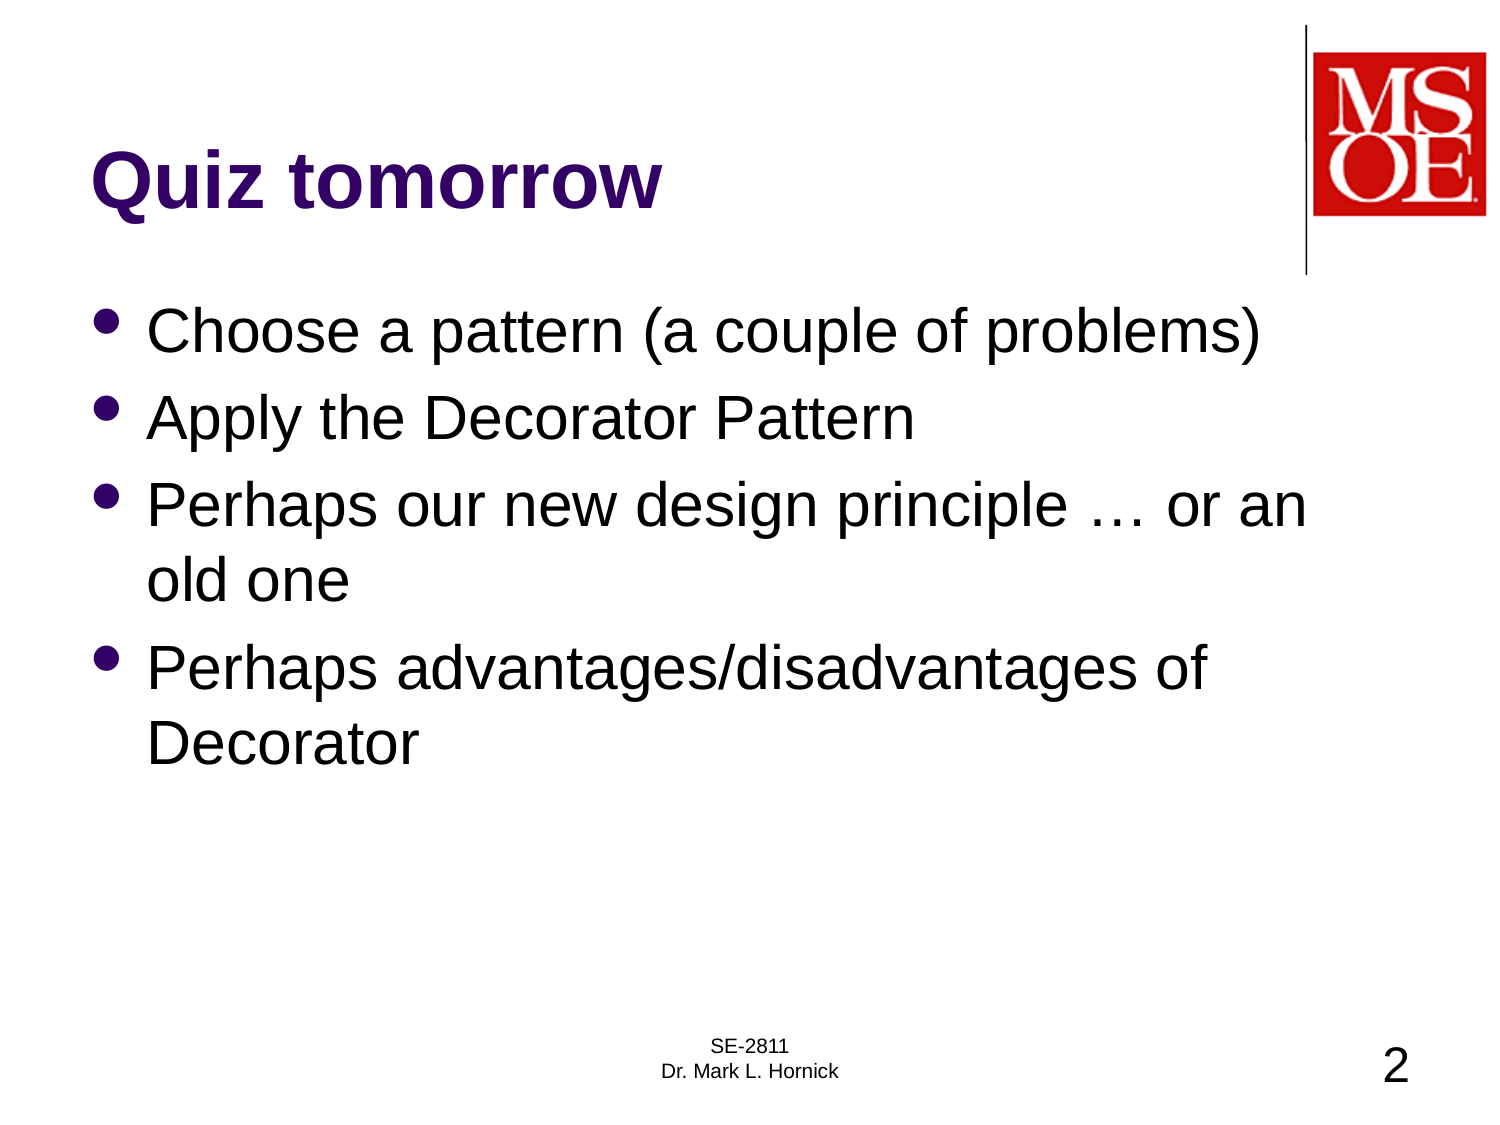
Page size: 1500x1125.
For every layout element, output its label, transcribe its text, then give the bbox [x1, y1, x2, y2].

footer SE-2811 Dr. Mark L. Hornick [512, 1024, 988, 1101]
picture [1313, 37, 1488, 232]
title Quiz tomorrow [74, 19, 1313, 233]
slide_number 2 [1074, 1024, 1426, 1101]
list Choose a pattern (a couple of problems) Apply the Decorator Pattern Perhaps our new design principle … or an old one Perhaps advantages/disadvantages of Decorator [74, 281, 1426, 1006]
